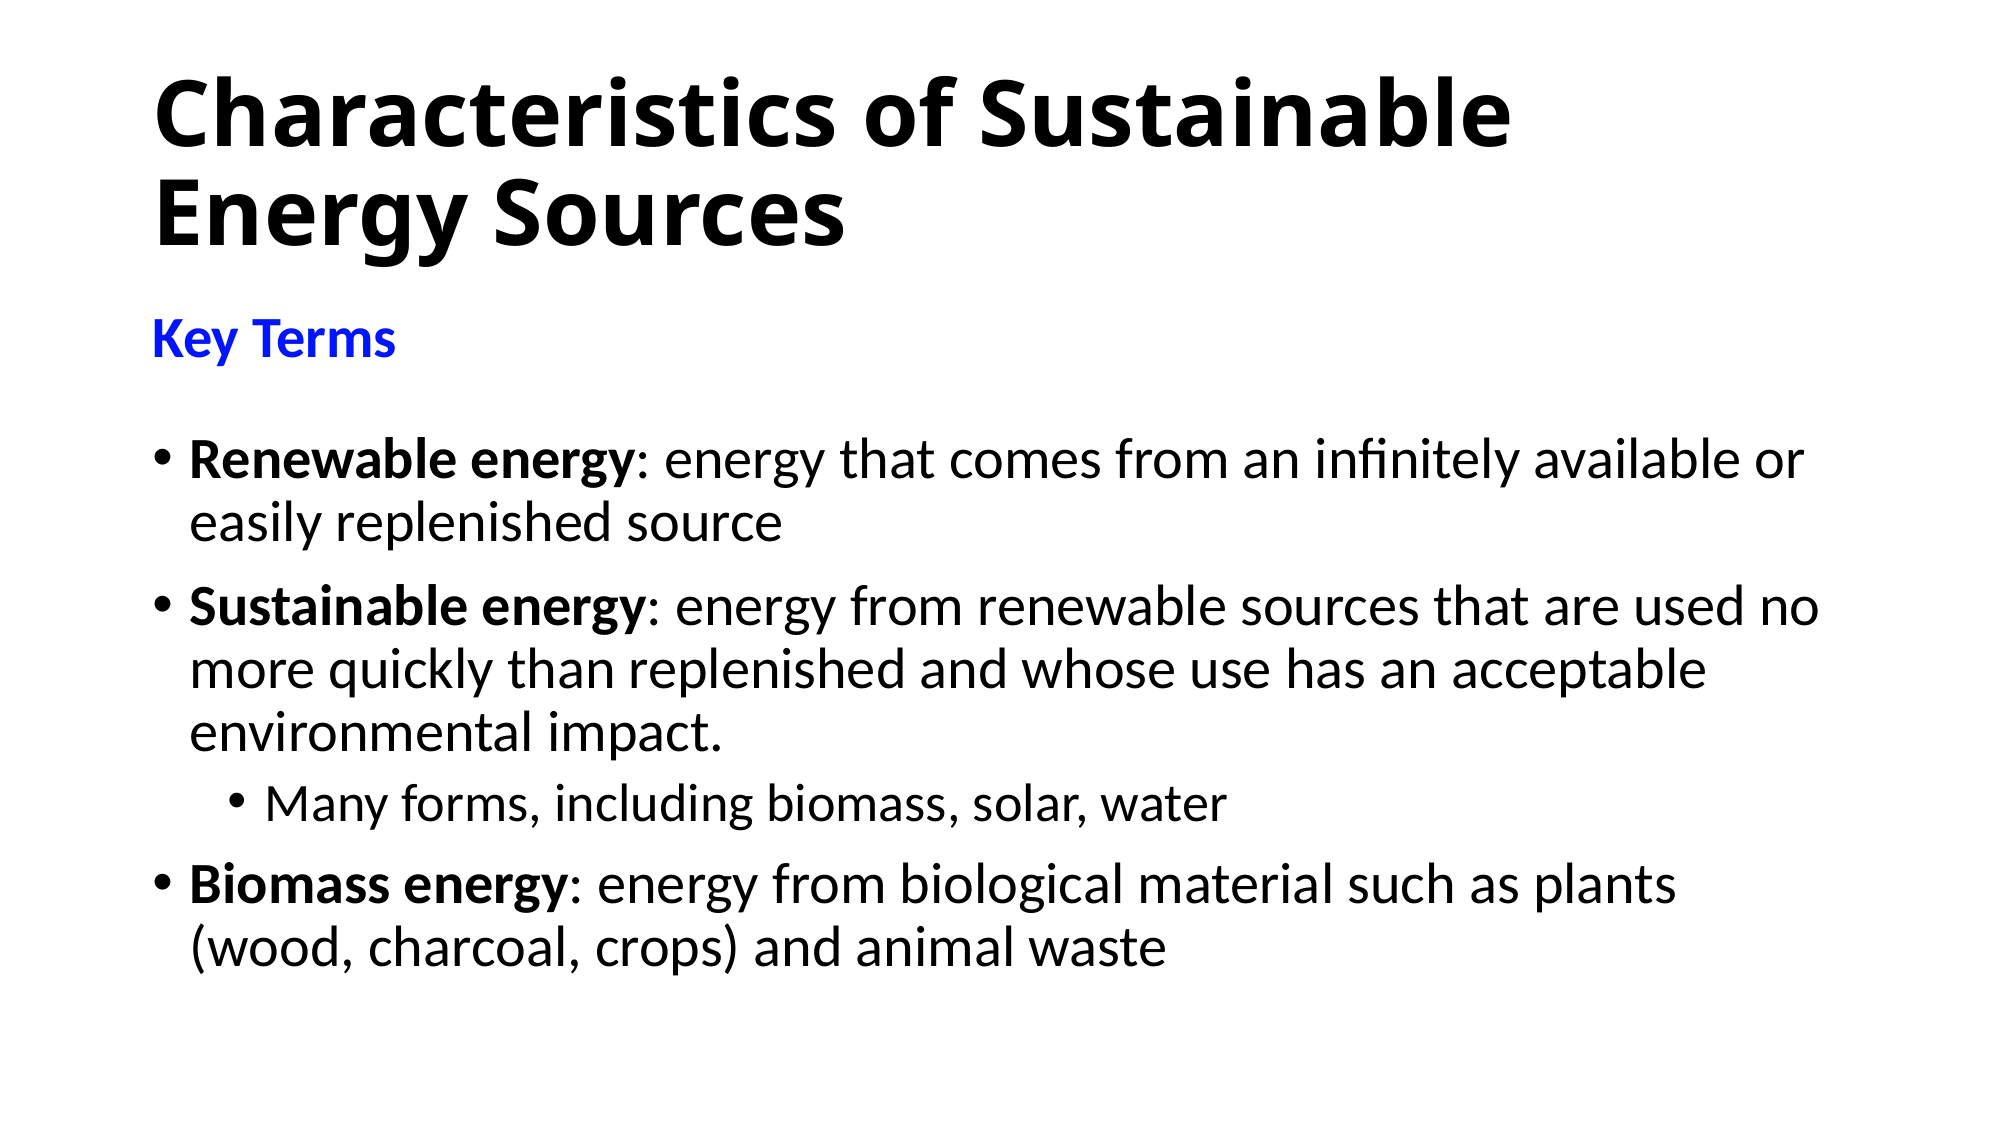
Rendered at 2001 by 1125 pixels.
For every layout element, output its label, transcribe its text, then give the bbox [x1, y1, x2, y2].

list Key Terms Renewable energy: energy that comes from an infinitely available or easily replenished source Sustainable energy: energy from renewable sources that are used no more quickly than replenished and whose use has an acceptable environmental impact. Many forms, including biomass, solar, water Biomass energy: energy from biological material such as plants (wood, charcoal, crops) and animal waste [137, 299, 1863, 1014]
title Characteristics of Sustainable Energy Sources [137, 59, 1863, 278]
